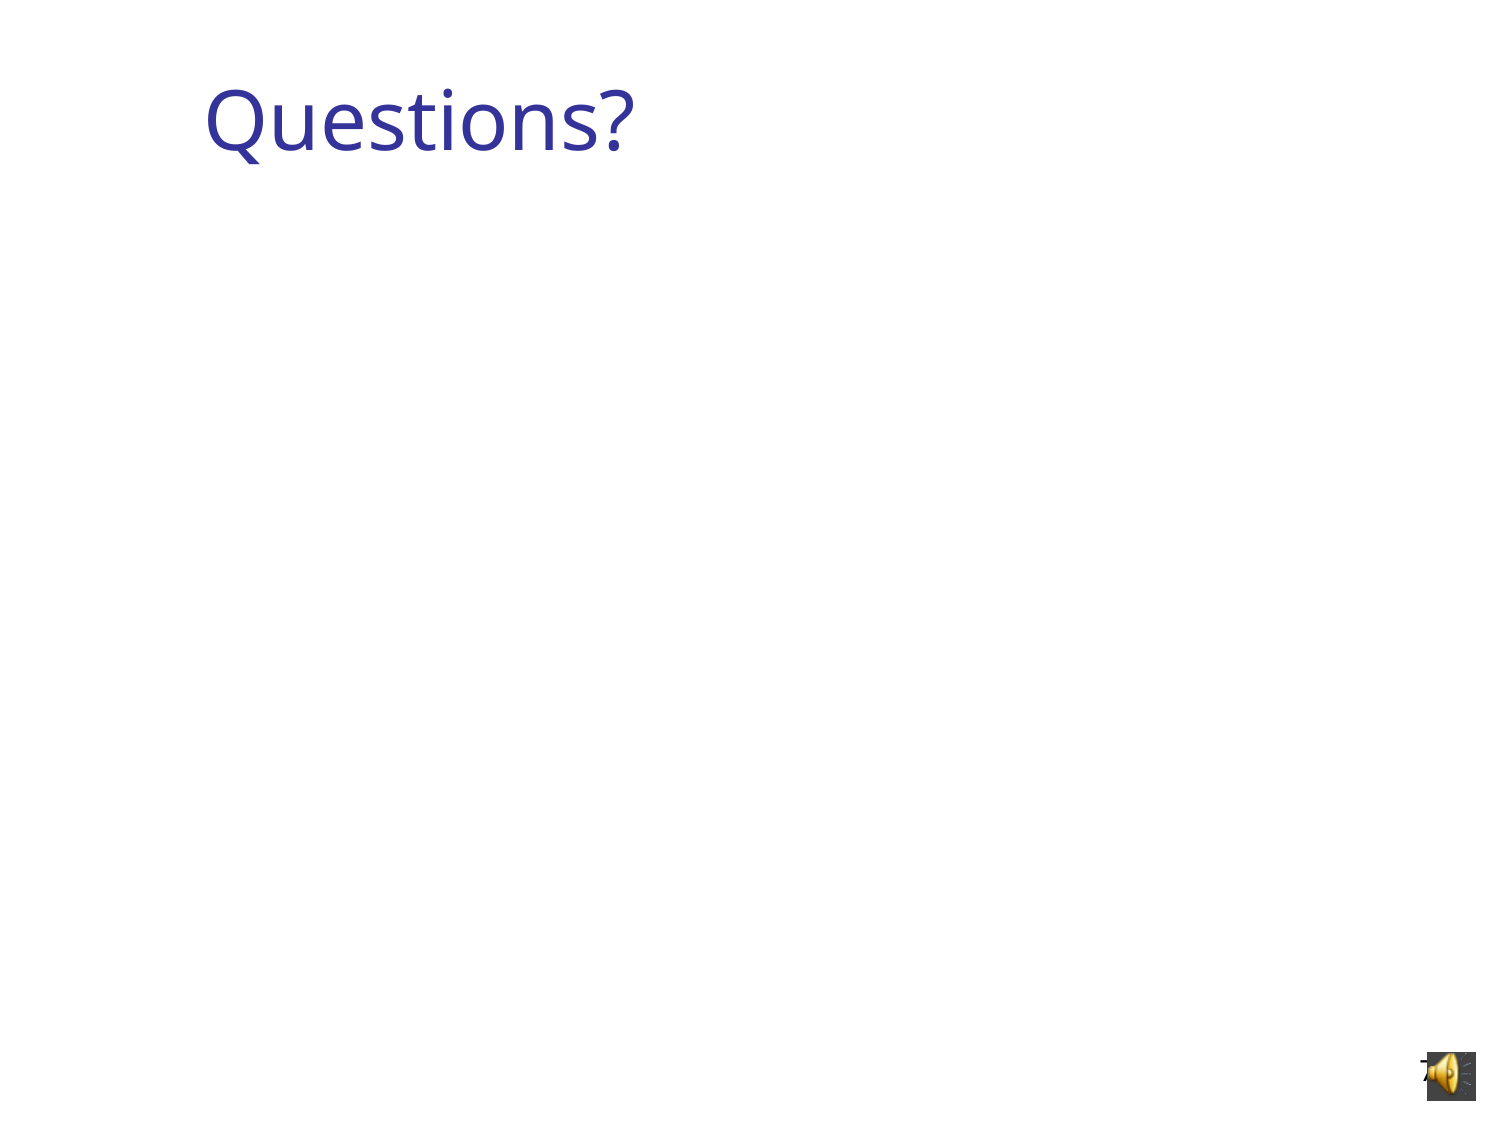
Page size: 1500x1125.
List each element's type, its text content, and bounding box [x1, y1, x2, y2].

picture [1426, 1051, 1477, 1102]
slide_number 71 [1154, 1023, 1468, 1100]
title Questions? [188, 34, 1468, 276]
